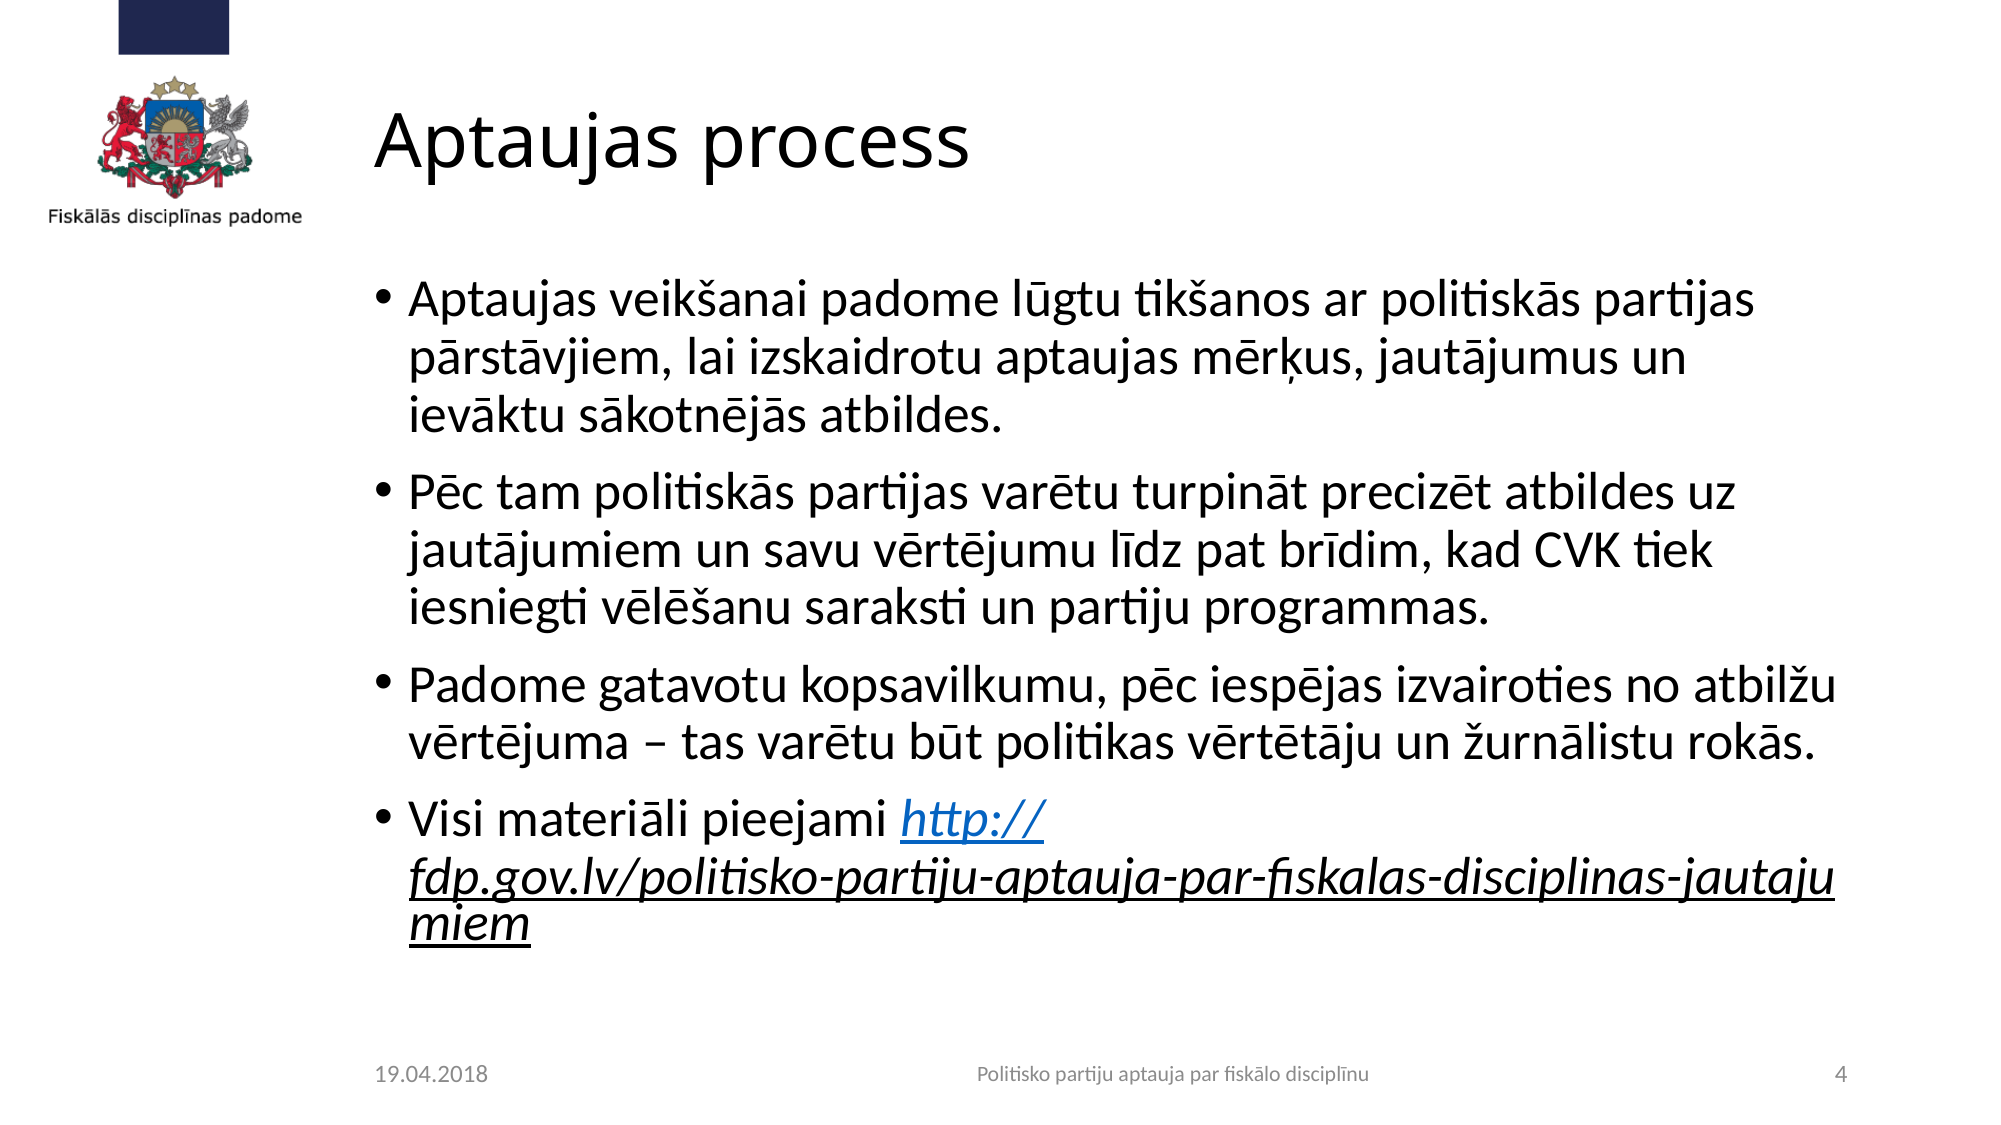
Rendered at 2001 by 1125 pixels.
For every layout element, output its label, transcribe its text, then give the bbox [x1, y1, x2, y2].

footer Politisko partiju aptauja par fiskālo disciplīnu [646, 1042, 1702, 1103]
picture [46, 0, 305, 227]
list Aptaujas veikšanai padome lūgtu tikšanos ar politiskās partijas pārstāvjiem, lai izskaidrotu aptaujas mērķus, jautājumus un ievāktu sākotnējās atbildes. Pēc tam politiskās partijas varētu turpināt precizēt atbildes uz jautājumiem un savu vērtējumu līdz pat brīdim, kad CVK tiek iesniegti vēlēšanu saraksti un partiju programmas. Padome gatavotu kopsavilkumu, pēc iespējas izvairoties no atbilžu vērtējuma – tas varētu būt politikas vērtētāju un žurnālistu rokās. Visi materiāli pieejami http://fdp.gov.lv/politisko-partiju-aptauja-par-fiskalas-disciplinas-jautajumiem [359, 263, 1863, 1014]
title Aptaujas process [359, 59, 1863, 228]
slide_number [359, 1042, 606, 1103]
slide_number 4 [1743, 1042, 1863, 1103]
